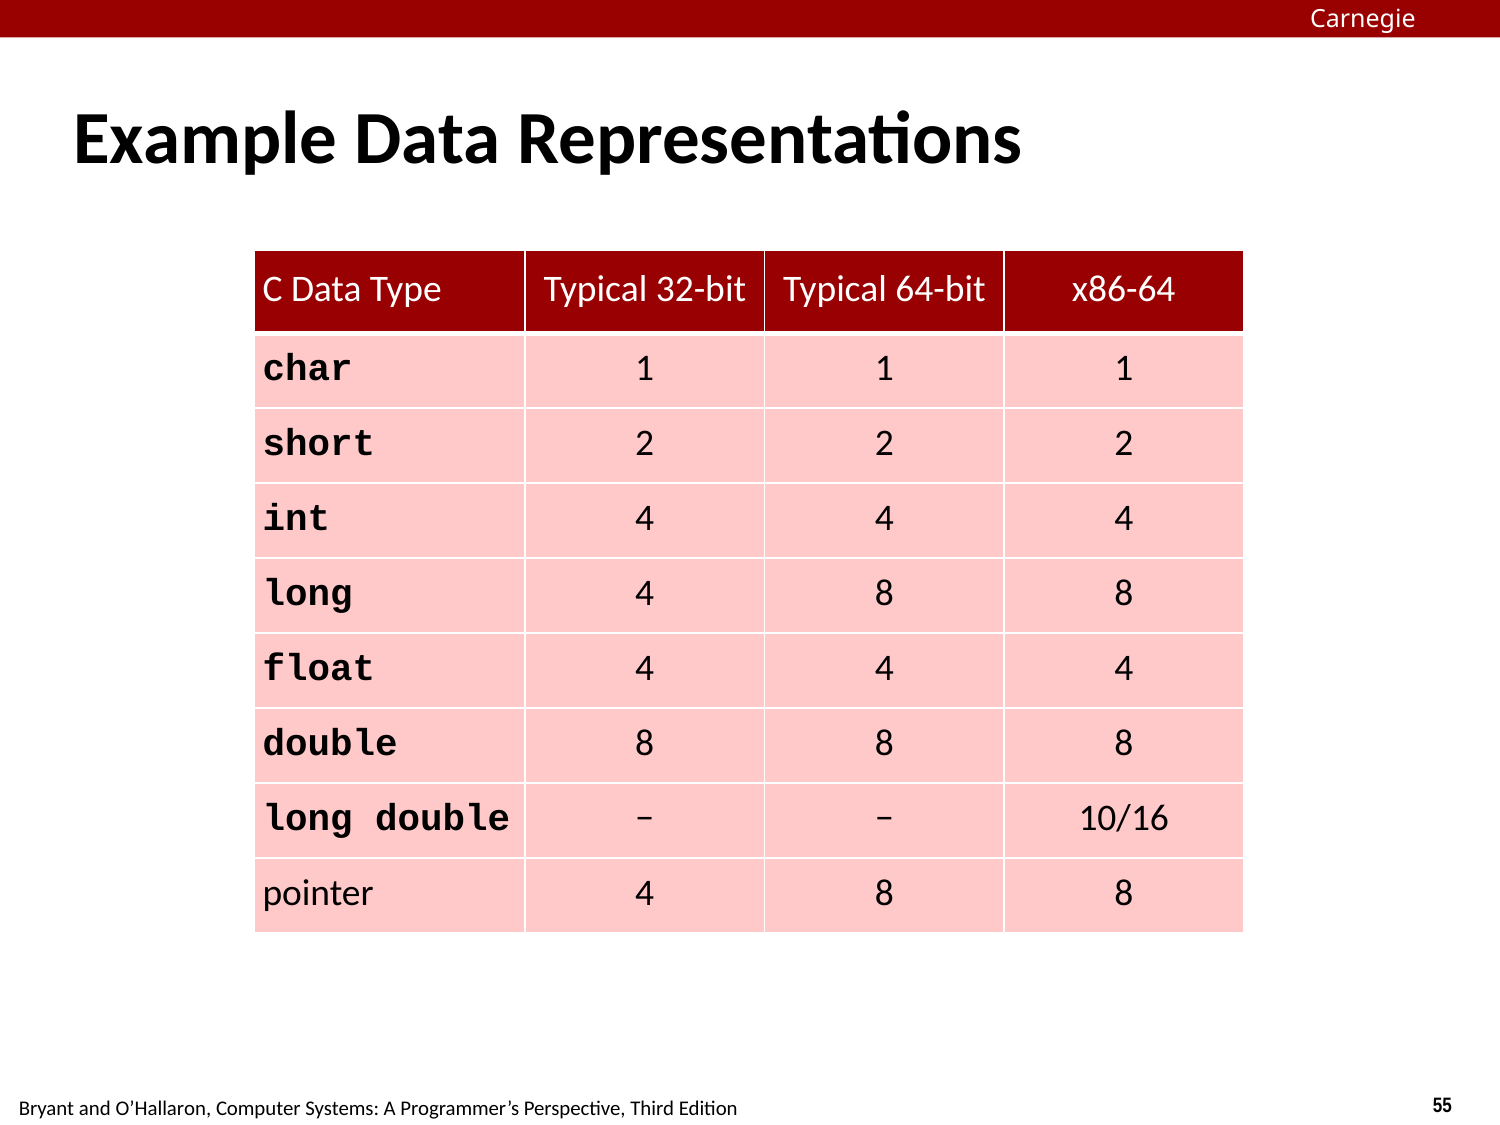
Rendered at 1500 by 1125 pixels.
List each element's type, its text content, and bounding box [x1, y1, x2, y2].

table_cell 10/16 [1005, 784, 1243, 857]
table_cell 2 [526, 409, 764, 482]
table_cell 2 [1005, 409, 1243, 482]
table_cell 8 [765, 559, 1003, 632]
table_cell 4 [526, 559, 764, 632]
title Example Data Representations [58, 71, 1305, 197]
table_cell 1 [765, 336, 1003, 407]
table_cell long double [255, 784, 524, 857]
table_header Typical 32-bit [526, 251, 764, 331]
table_cell − [526, 784, 764, 857]
table_cell 8 [1005, 709, 1243, 782]
table_cell char [255, 336, 524, 407]
table_cell 1 [526, 336, 764, 407]
table_cell int [255, 484, 524, 557]
table_cell float [255, 634, 524, 707]
table_cell 8 [1005, 859, 1243, 932]
table_header x86-64 [1005, 251, 1243, 331]
table_cell pointer [255, 859, 524, 932]
table_cell 4 [526, 484, 764, 557]
table_cell 8 [765, 709, 1003, 782]
table_cell 4 [526, 634, 764, 707]
table_cell 8 [526, 709, 764, 782]
table_cell − [765, 784, 1003, 857]
table_cell long [255, 559, 524, 632]
table_cell short [255, 409, 524, 482]
table_cell double [255, 709, 524, 782]
table_cell 1 [1005, 336, 1243, 407]
table_cell 4 [765, 634, 1003, 707]
table_header C Data Type [255, 251, 524, 331]
table_cell 2 [765, 409, 1003, 482]
table_cell 4 [1005, 484, 1243, 557]
table_cell 8 [765, 859, 1003, 932]
table_cell 4 [526, 859, 764, 932]
table_cell 4 [1005, 634, 1243, 707]
table_cell 8 [1005, 559, 1243, 632]
table_cell 4 [765, 484, 1003, 557]
table_header Typical 64-bit [765, 251, 1003, 331]
